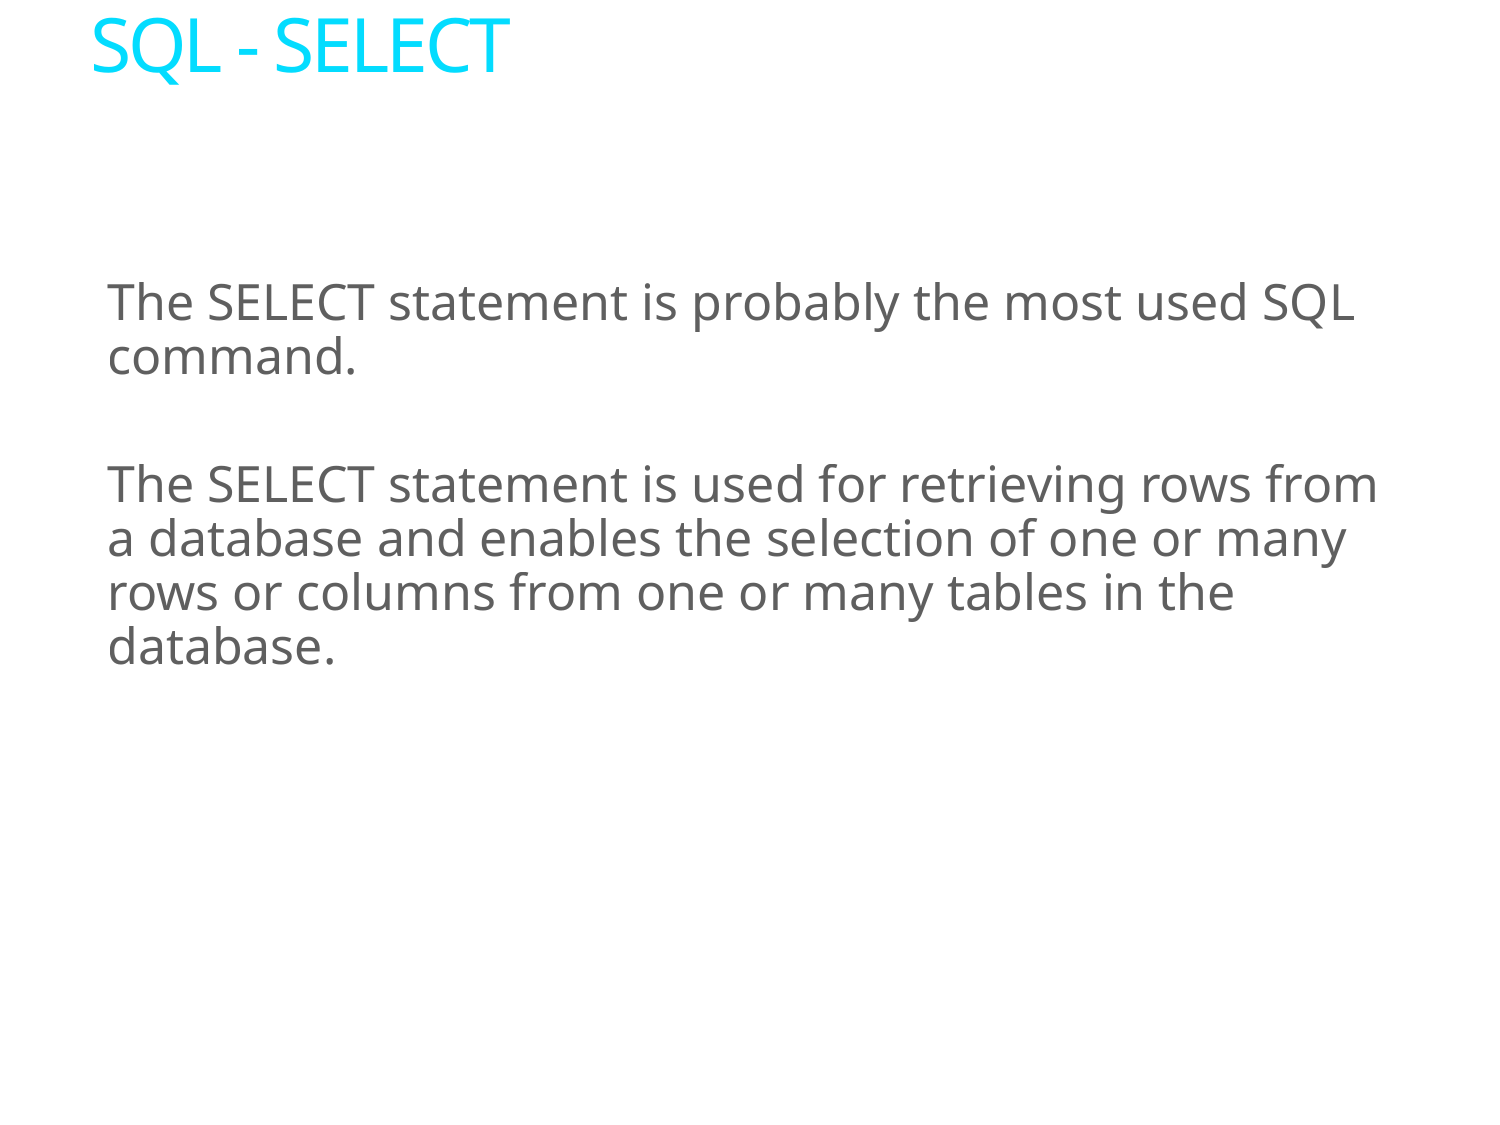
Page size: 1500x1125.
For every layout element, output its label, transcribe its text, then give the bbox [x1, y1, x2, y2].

list The SELECT statement is probably the most used SQL command. The SELECT statement is used for retrieving rows from a database and enables the selection of one or many rows or columns from one or many tables in the database. [75, 200, 1425, 943]
title SQL - SELECT [75, 0, 1351, 122]
